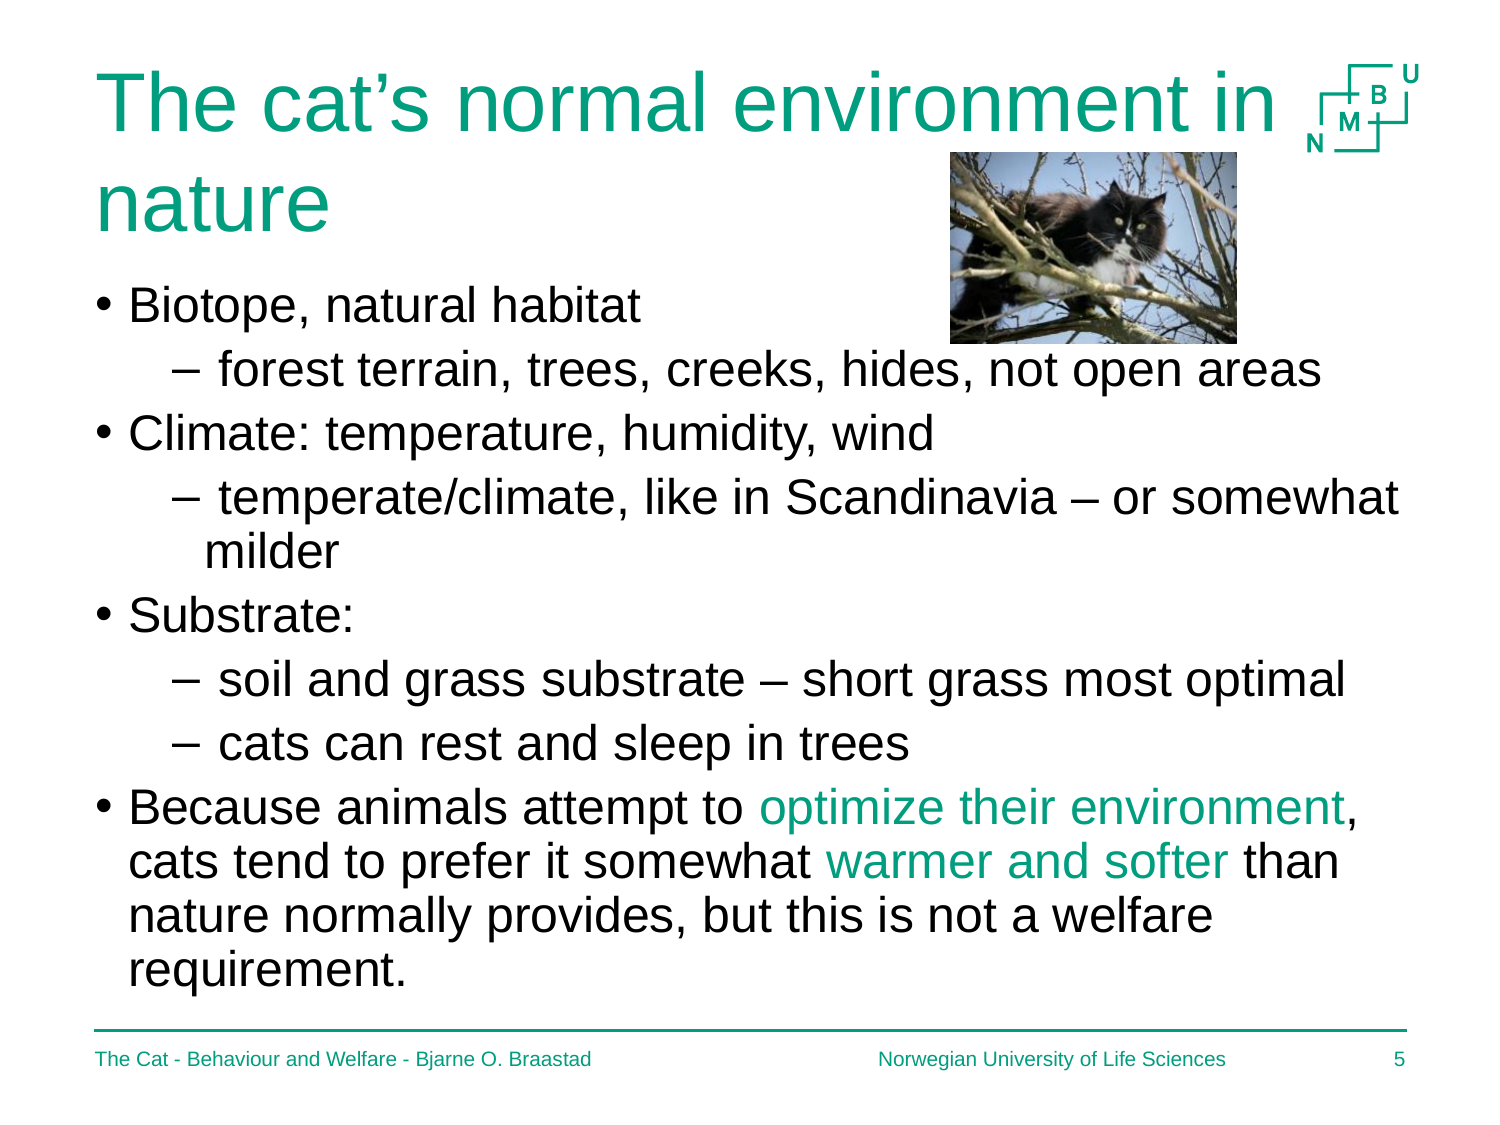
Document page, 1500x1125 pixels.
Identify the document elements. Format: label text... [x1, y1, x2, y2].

slide_number 4 [1356, 1045, 1406, 1071]
footer The Cat - Behaviour and Welfare - Bjarne O. Braastad [94, 1045, 875, 1071]
title The cat’s normal environment in nature [95, 46, 1304, 249]
picture [950, 152, 1237, 344]
text_box Biotope, natural habitat forest terrain, trees, creeks, hides, not open areas Climate: temperature, humidity, wind temperate/climate, like in Scandinavia – or somewhat milder Substrate: soil and grass substrate – short grass most optimal cats can rest and sleep in trees Because animals attempt to optimize their environment, cats tend to prefer it somewhat warmer and softer than nature normally provides, but this is not a welfare requirement. [95, 279, 1460, 1083]
slide_number Norwegian University of Life Sciences [878, 1045, 1353, 1071]
